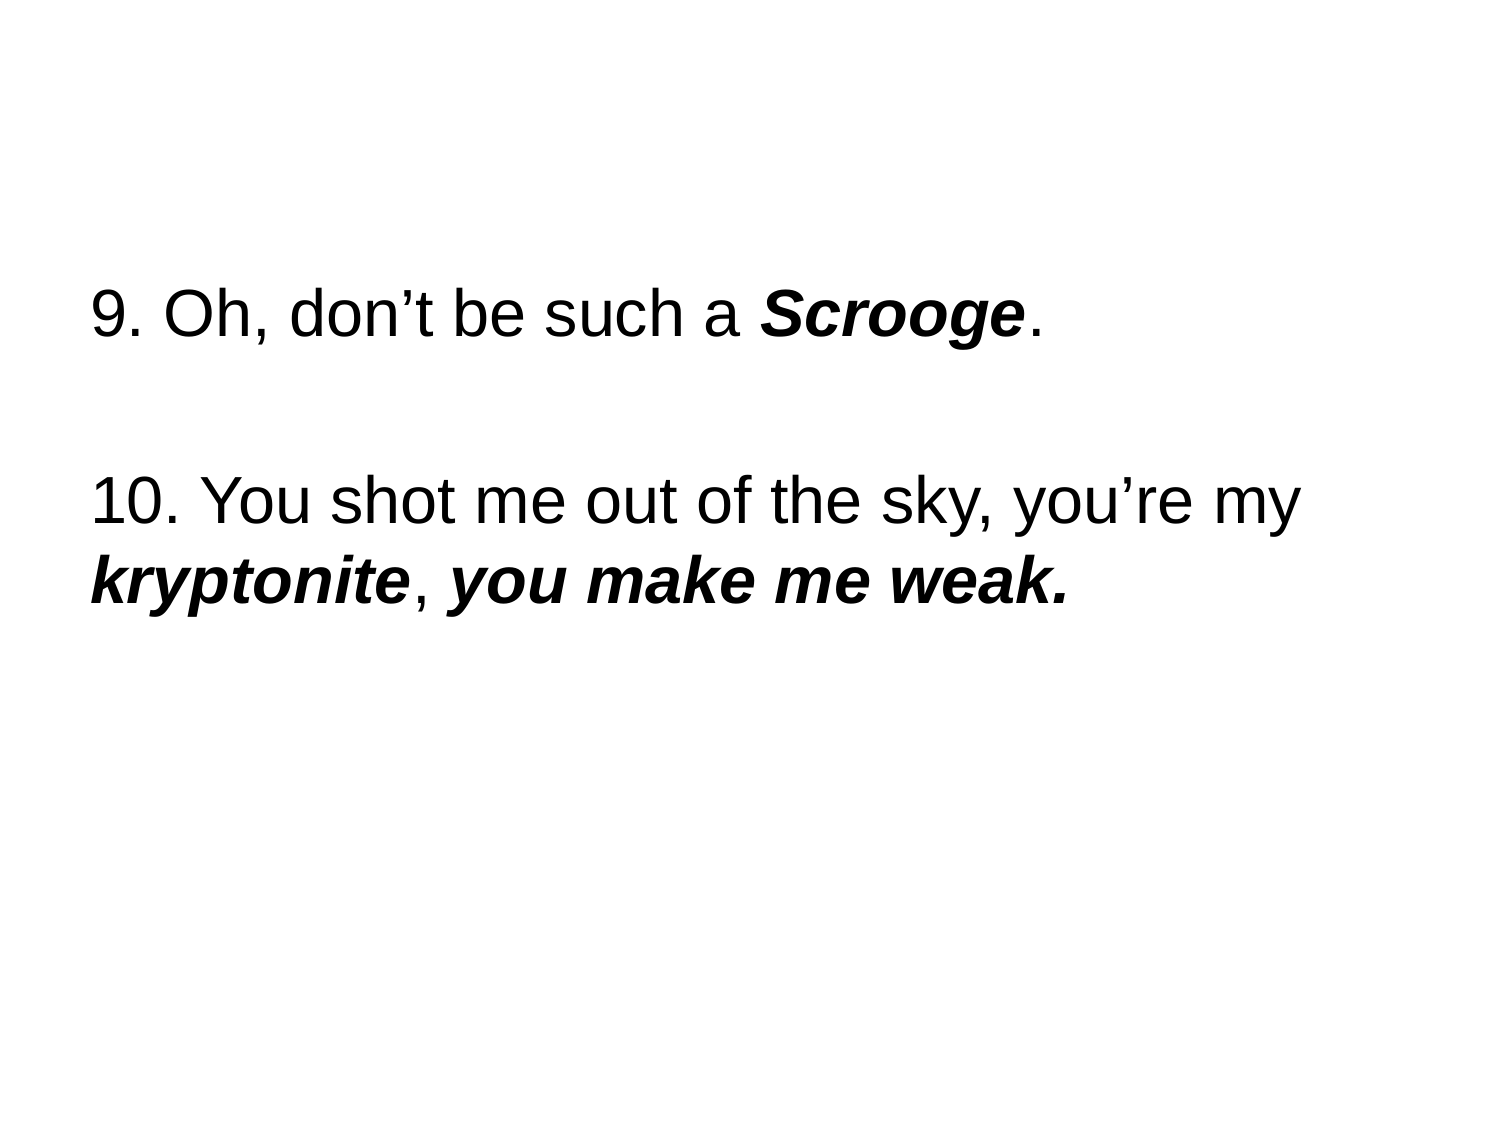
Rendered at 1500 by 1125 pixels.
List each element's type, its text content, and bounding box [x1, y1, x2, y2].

list 9. Oh, don’t be such a Scrooge. 10. You shot me out of the sky, you’re my kryptonite, you make me weak. [75, 262, 1425, 1005]
